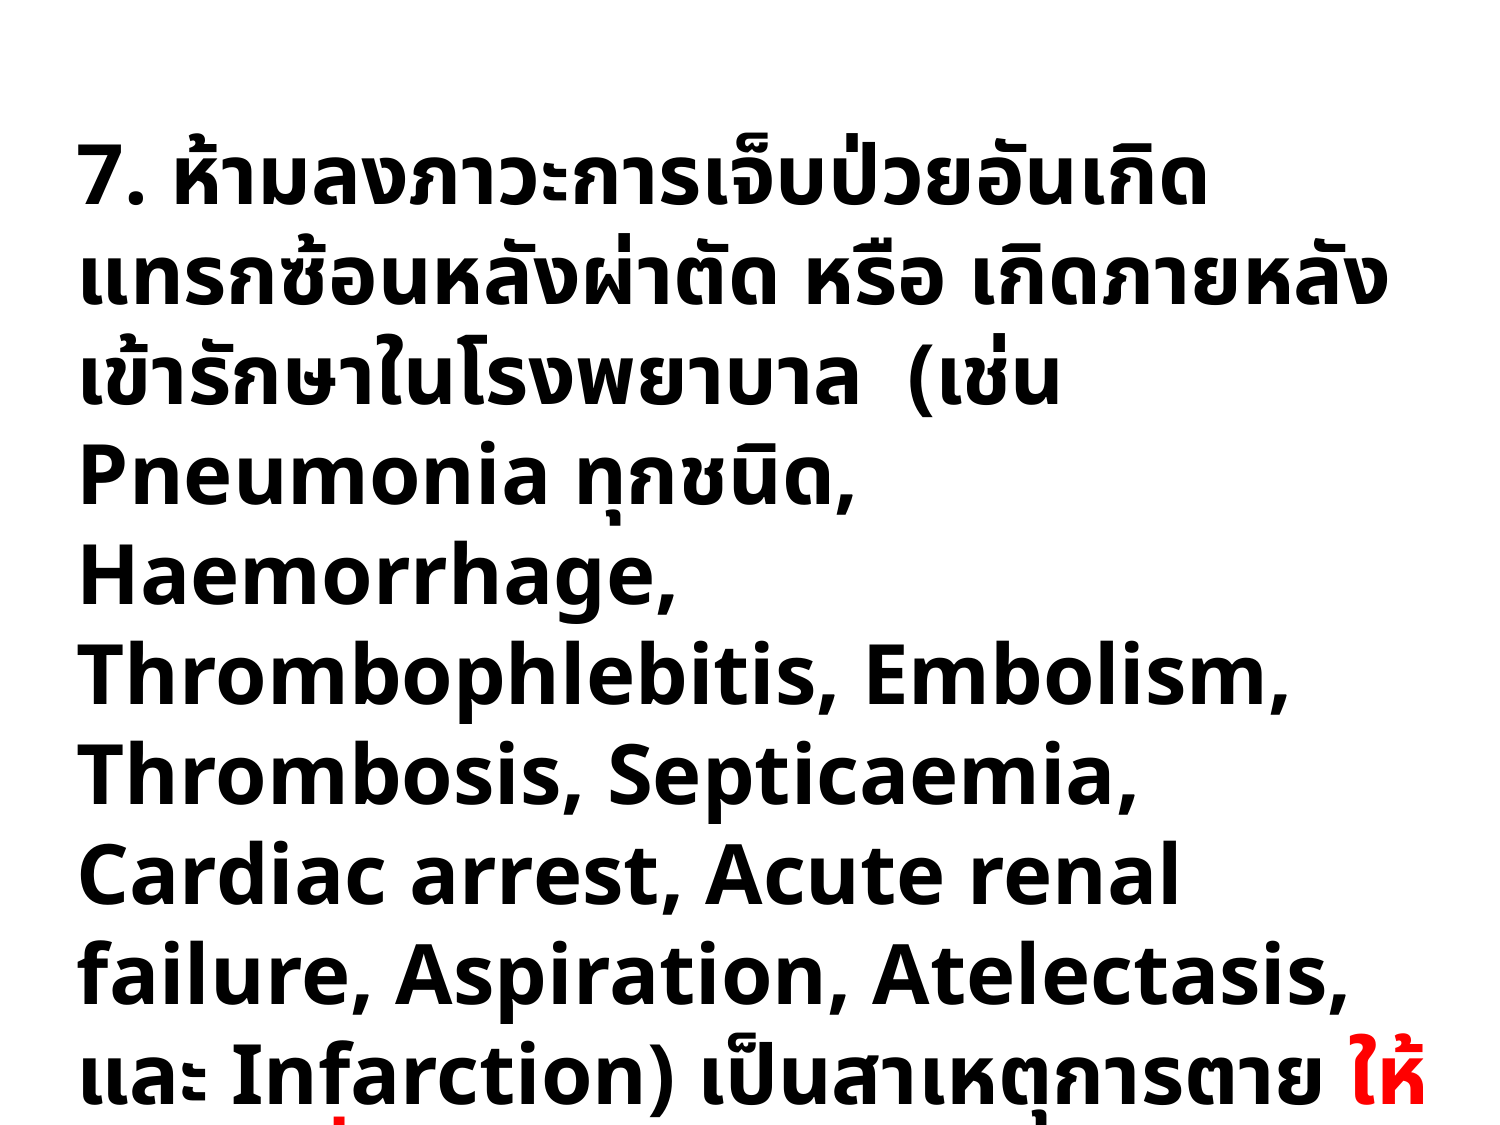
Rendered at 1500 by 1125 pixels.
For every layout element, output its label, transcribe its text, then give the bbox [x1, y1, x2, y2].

text_box 7. ห้ามลงภาวะการเจ็บป่วยอันเกิดแทรกซ้อนหลังผ่าตัด หรือ เกิดภายหลังเข้ารักษาในโรงพยาบาล (เช่น Pneumonia ทุกชนิด, Haemorrhage, Thrombophlebitis, Embolism, Thrombosis, Septicaemia, Cardiac arrest, Acute renal failure, Aspiration, Atelectasis, และ Infarction) เป็นสาเหตุการตาย ให้ลงโรคที่ต้องเข้าผ่าตัดหรือต้องเข้ามารักษาพยาบาล [62, 113, 1456, 1125]
